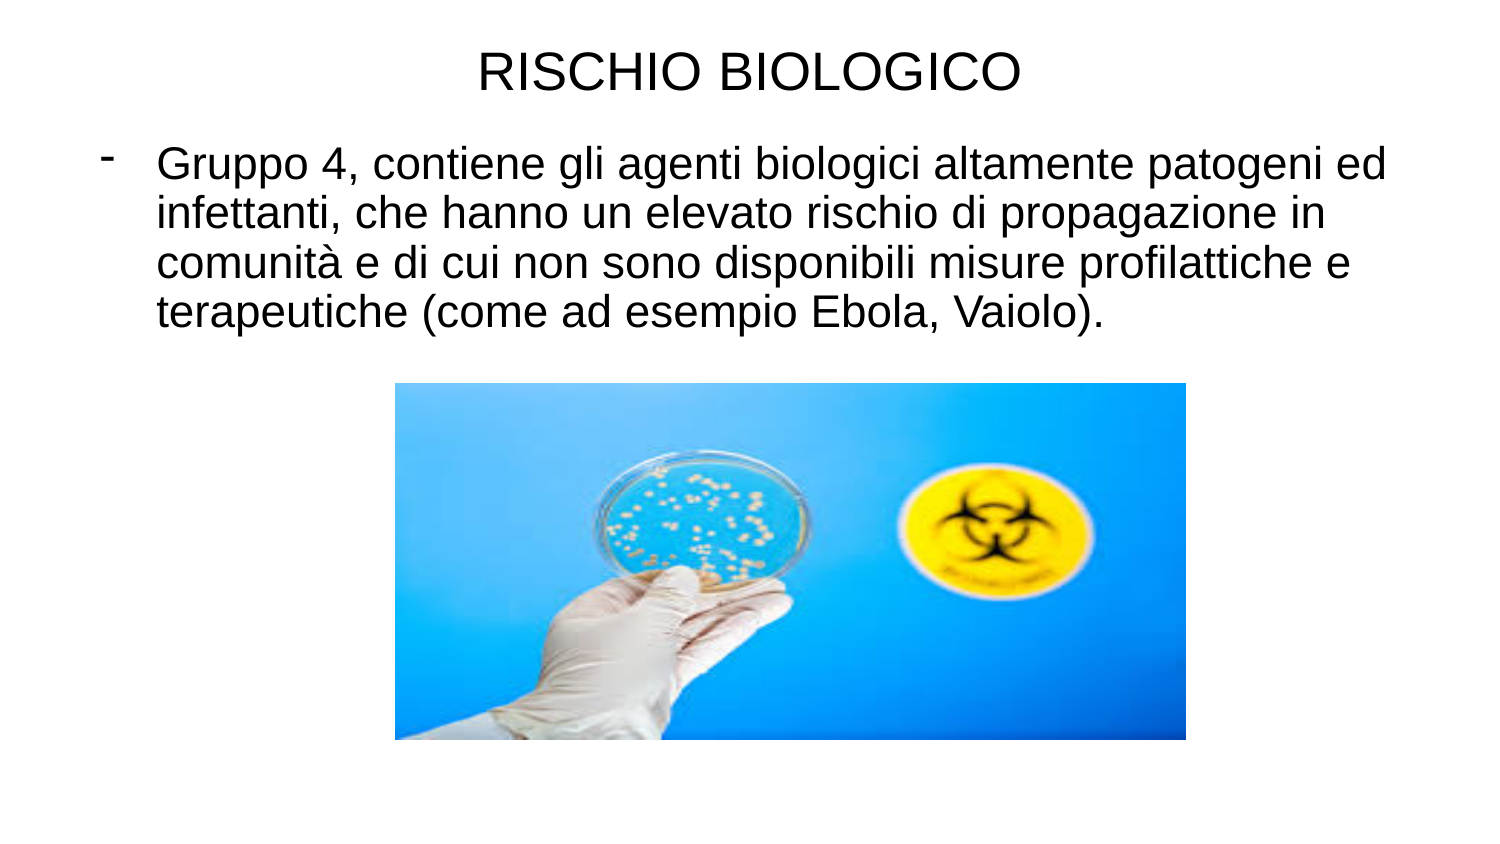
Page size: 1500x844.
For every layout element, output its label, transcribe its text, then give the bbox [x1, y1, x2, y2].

list RISCHIO BIOLOGICO [0, 35, 1500, 101]
picture [395, 383, 1186, 740]
list Gruppo 4, contiene gli agenti biologici altamente patogeni ed infettanti, che hanno un elevato rischio di propagazione in comunità e di cui non sono disponibili misure profilattiche e terapeutiche (come ad esempio Ebola, Vaiolo). [85, 132, 1432, 818]
